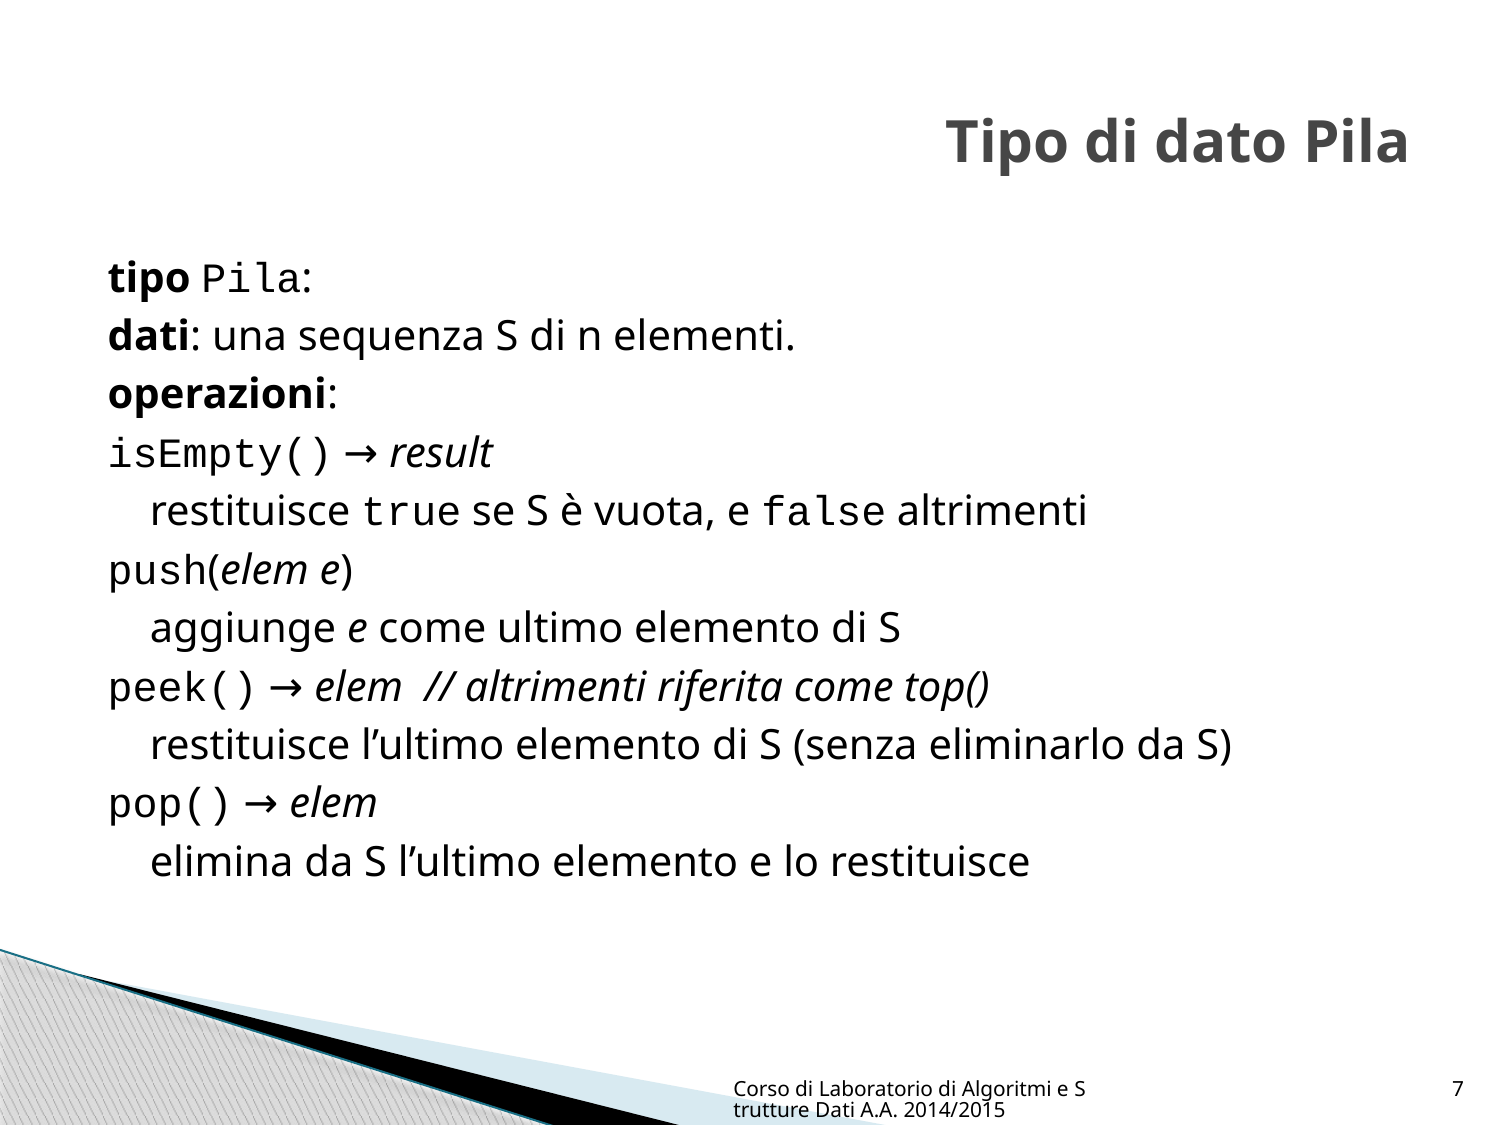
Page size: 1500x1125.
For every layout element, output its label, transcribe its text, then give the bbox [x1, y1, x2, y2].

footer Corso di Laboratorio di Algoritmi e Strutture Dati A.A. 2014/2015 [718, 1051, 1105, 1112]
title Tipo di dato Pila [75, 45, 1425, 233]
slide_number 7 [1418, 1051, 1479, 1112]
list tipo Pila: dati: una sequenza S di n elementi. operazioni: isEmpty() → result restituisce true se S è vuota, e false altrimenti push(elem e) aggiunge e come ultimo elemento di S peek() → elem // altrimenti riferita come top() restituisce l’ultimo elemento di S (senza eliminarlo da S) pop() → elem elimina da S l’ultimo elemento e lo restituisce [75, 243, 1425, 986]
